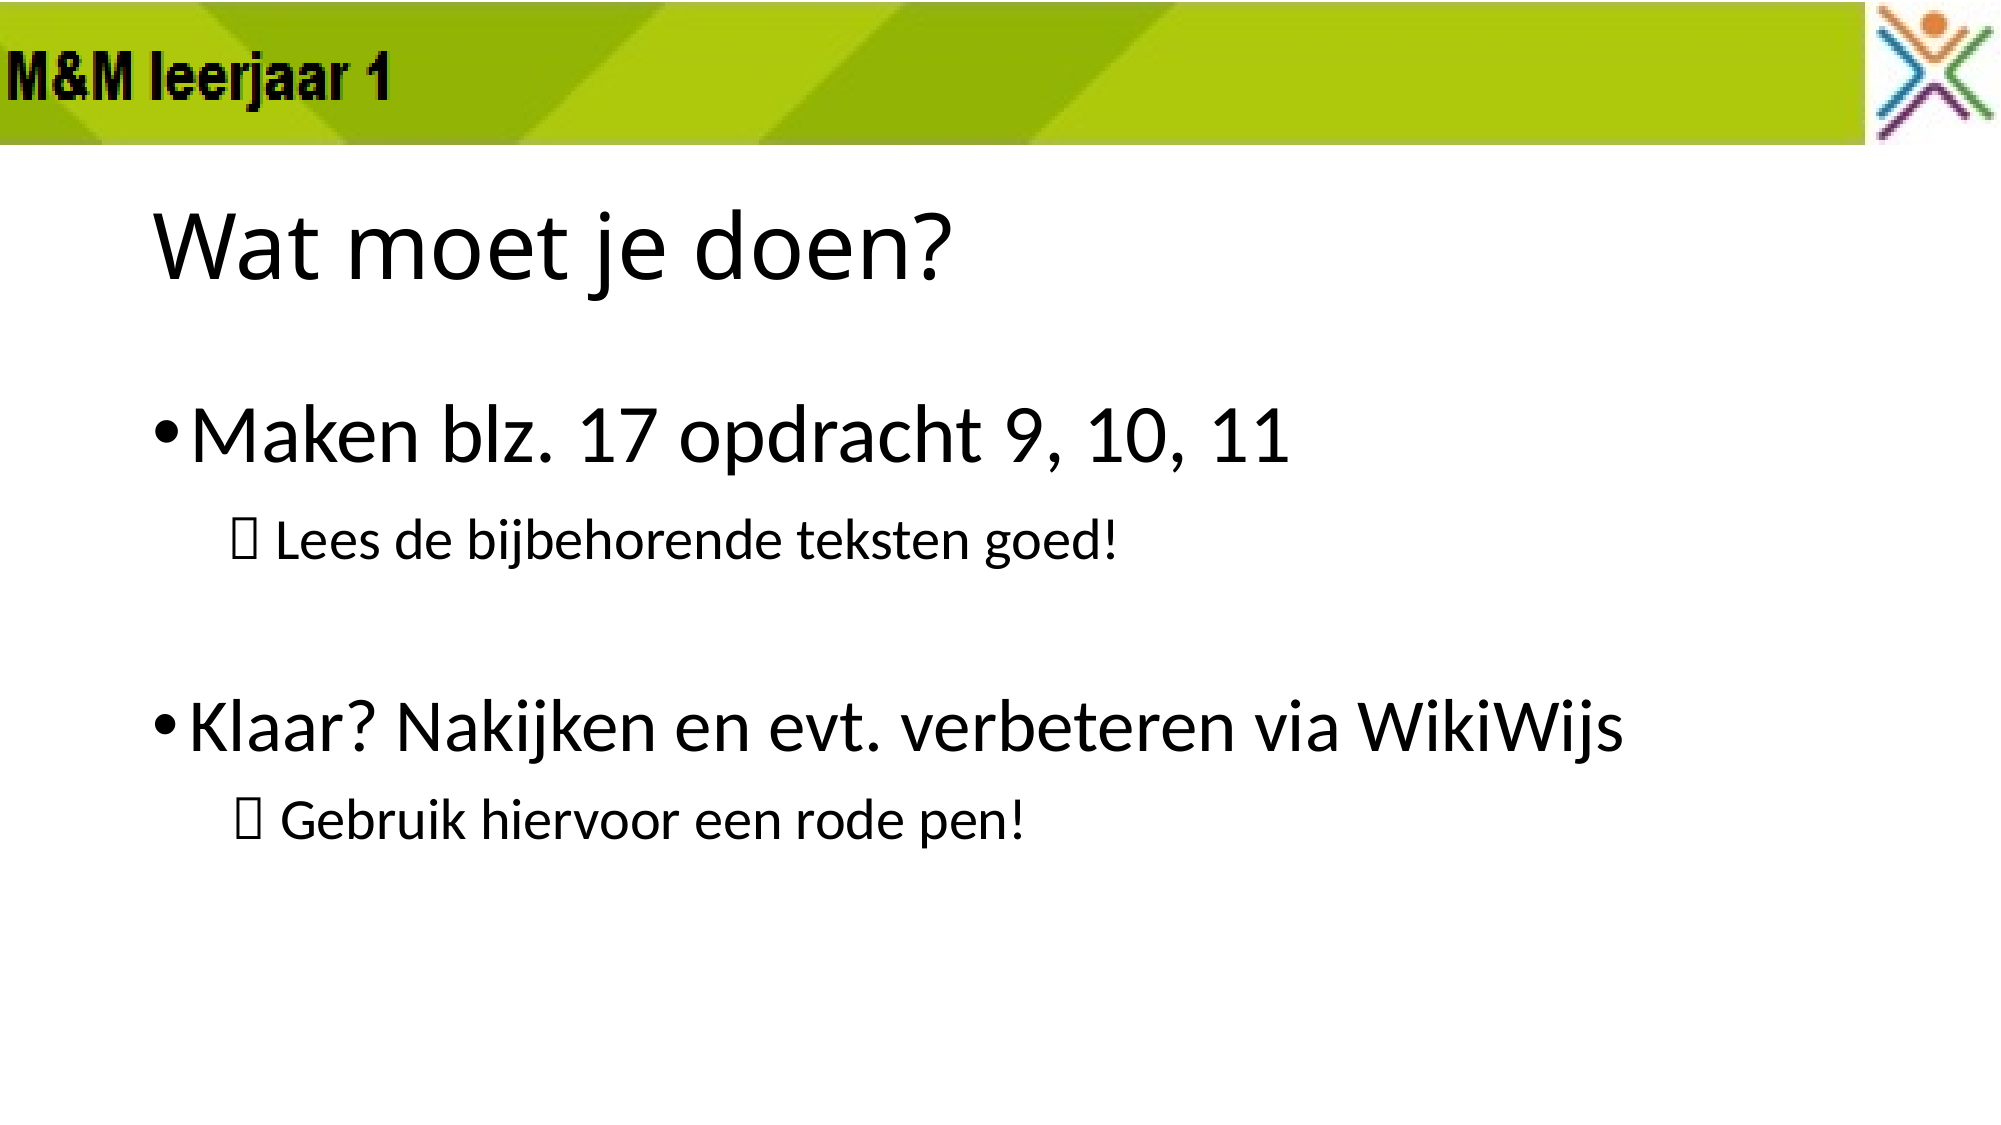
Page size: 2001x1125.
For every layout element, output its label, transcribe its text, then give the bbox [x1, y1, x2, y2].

title Wat moet je doen? [137, 145, 1863, 359]
list Maken blz. 17 opdracht 9, 10, 11  Lees de bijbehorende teksten goed! Klaar? Nakijken en evt. verbeteren via WikiWijs  Gebruik hiervoor een rode pen! [137, 383, 1863, 1078]
picture [0, 2, 2000, 145]
